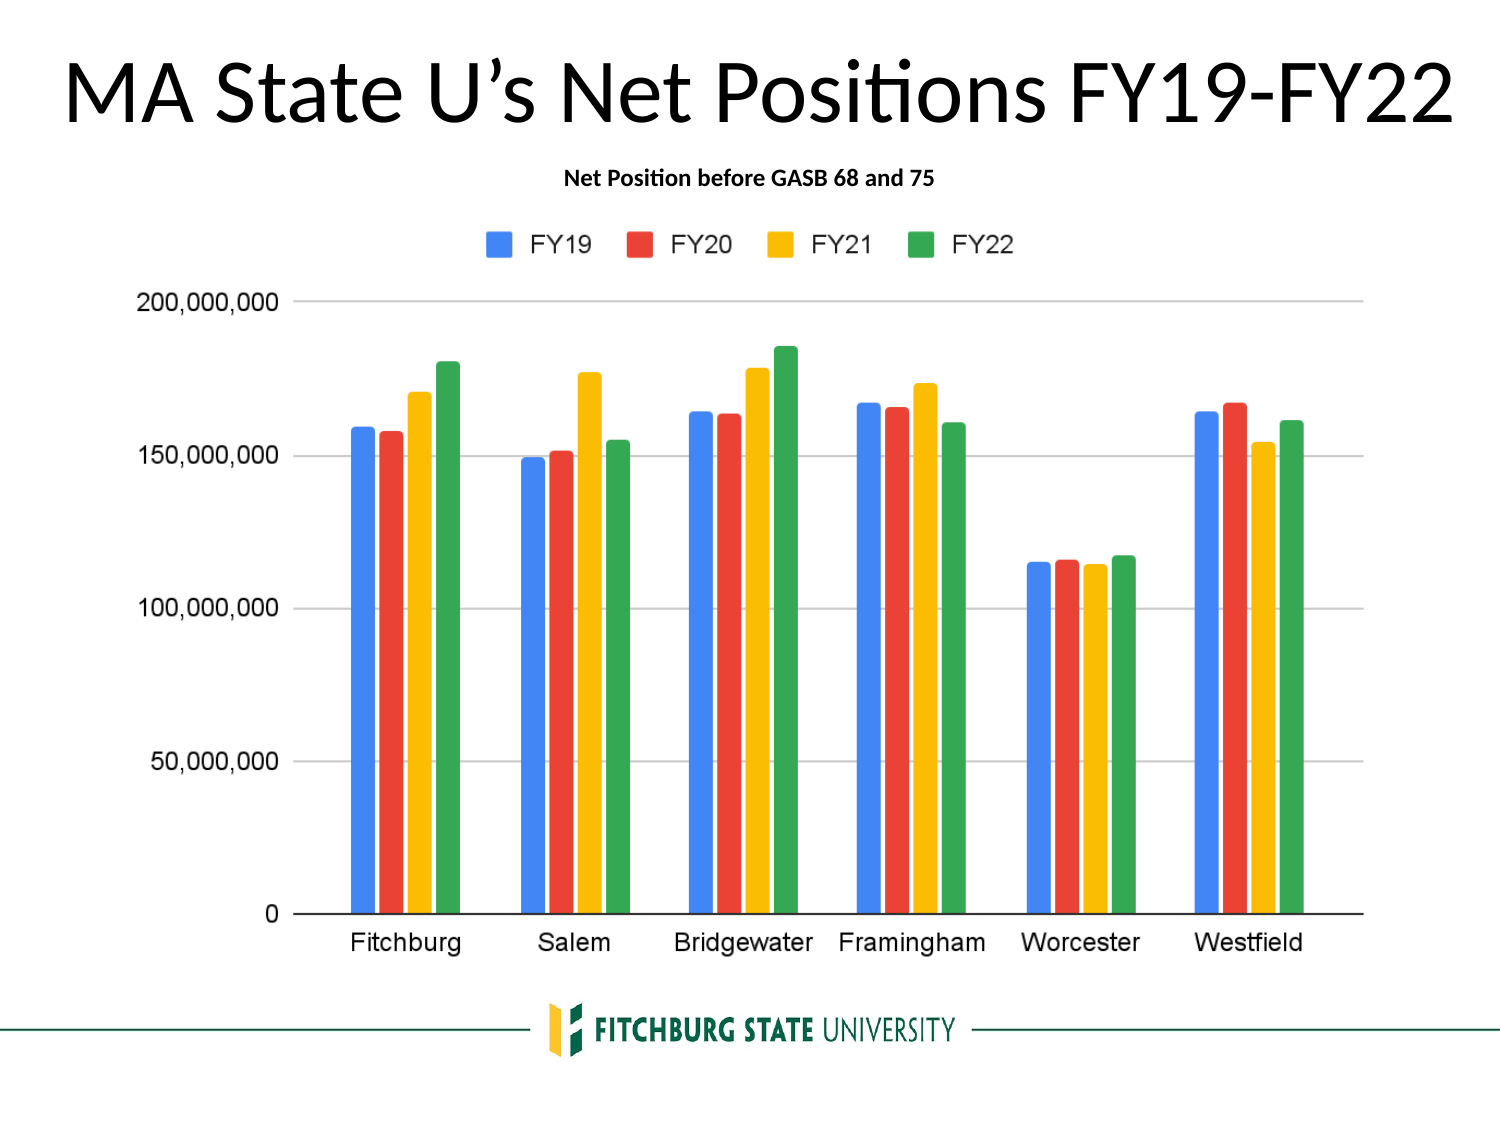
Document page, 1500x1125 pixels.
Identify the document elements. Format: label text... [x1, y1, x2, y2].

picture [0, 0, 1500, 1125]
text_box Net Position before GASB 68 and 75 [541, 146, 959, 187]
title MA State U’s Net Positions FY19-FY22 [47, 55, 1478, 230]
